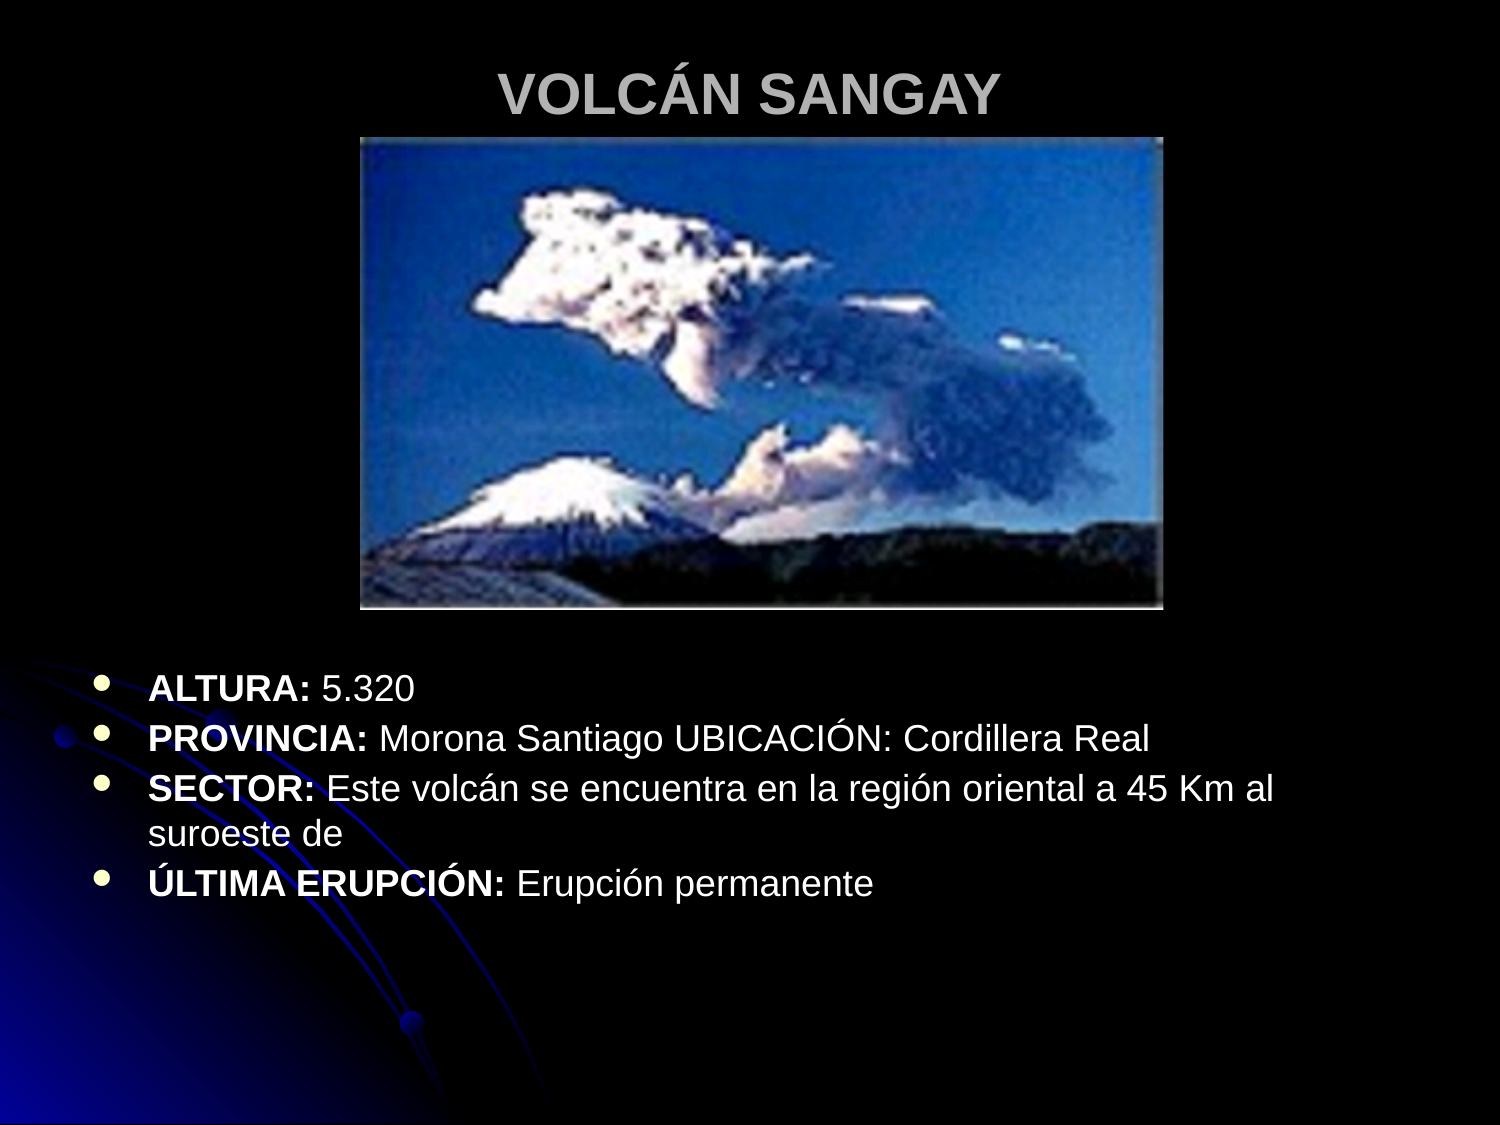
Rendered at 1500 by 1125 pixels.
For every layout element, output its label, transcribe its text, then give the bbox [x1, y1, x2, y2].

picture [359, 136, 1164, 610]
text_box ALTURA: 5.320 PROVINCIA: Morona Santiago UBICACIÓN: Cordillera Real SECTOR: Este volcán se encuentra en la región oriental a 45 Km al suroeste de ÚLTIMA ERUPCIÓN: Erupción permanente [76, 656, 1427, 1071]
text_box VOLCÁN SANGAY [74, 45, 1425, 138]
